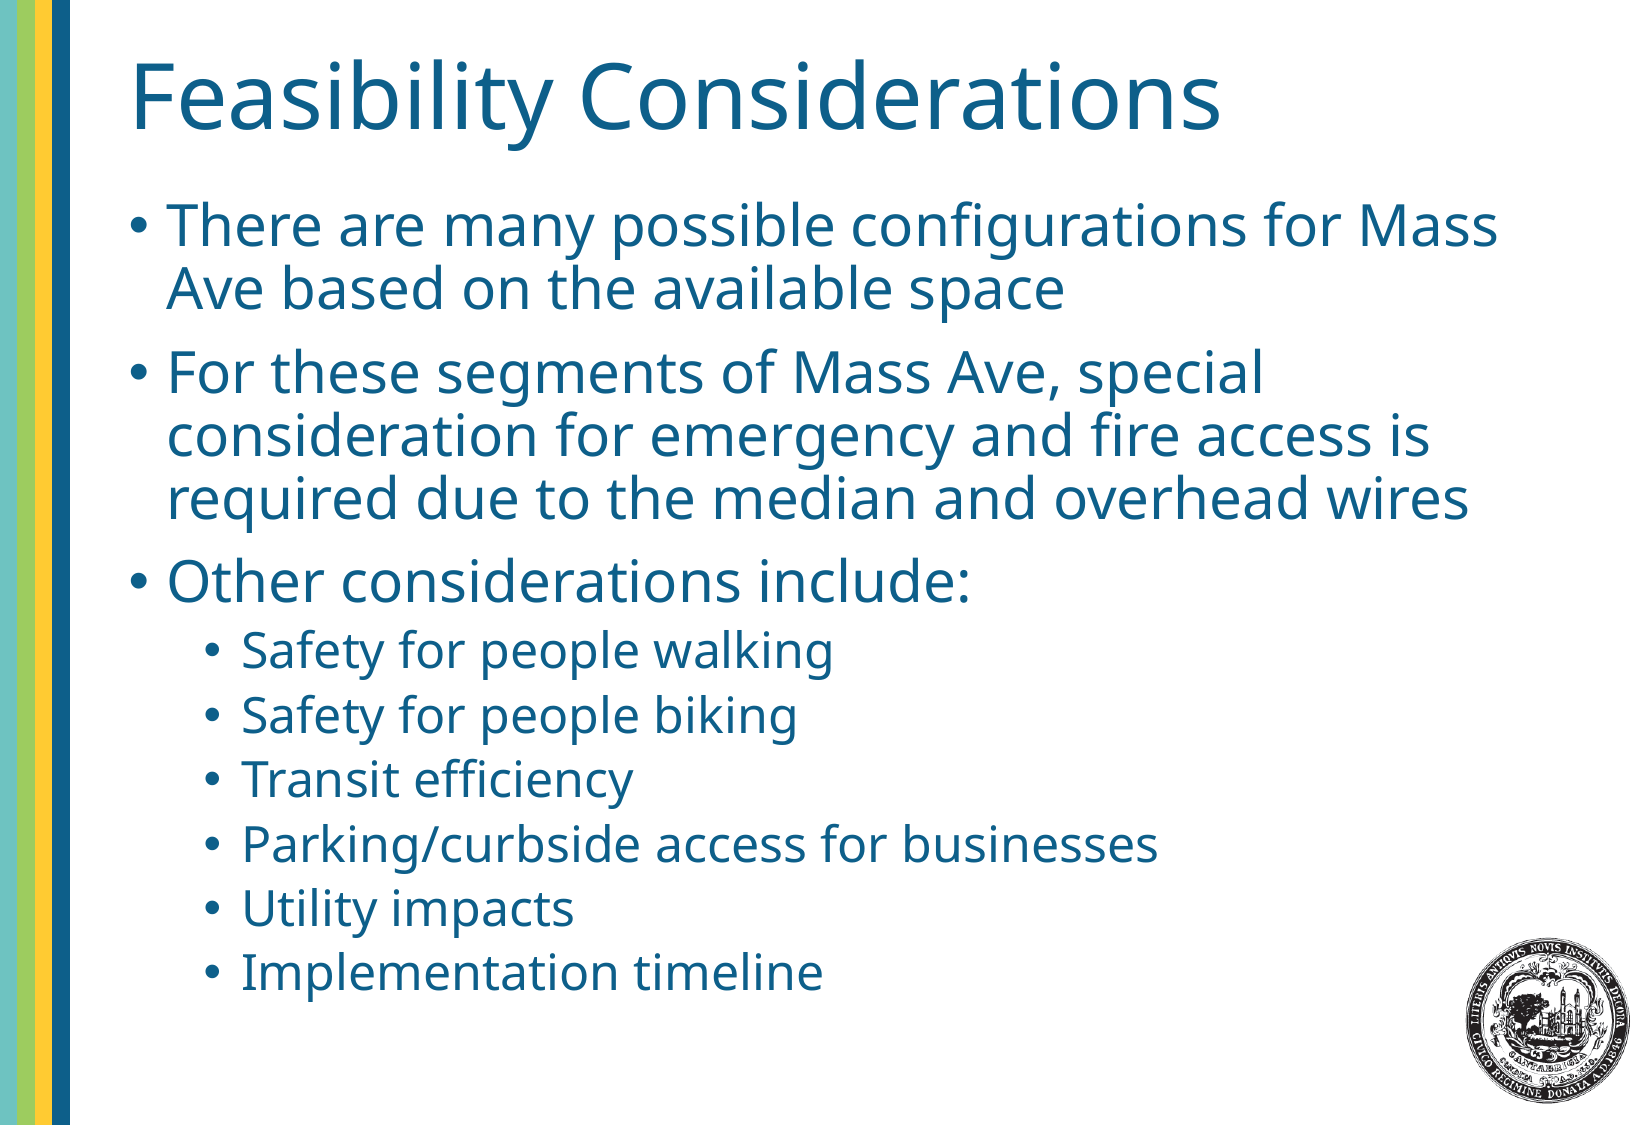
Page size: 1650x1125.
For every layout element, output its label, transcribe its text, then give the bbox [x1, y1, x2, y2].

picture [1463, 936, 1631, 1105]
list There are many possible configurations for Mass Ave based on the available space For these segments of Mass Ave, special consideration for emergency and fire access is required due to the median and overhead wires Other considerations include: Safety for people walking Safety for people biking Transit efficiency Parking/curbside access for businesses Utility impacts Implementation timeline [113, 189, 1537, 1044]
title Feasibility Considerations [113, 37, 1537, 162]
